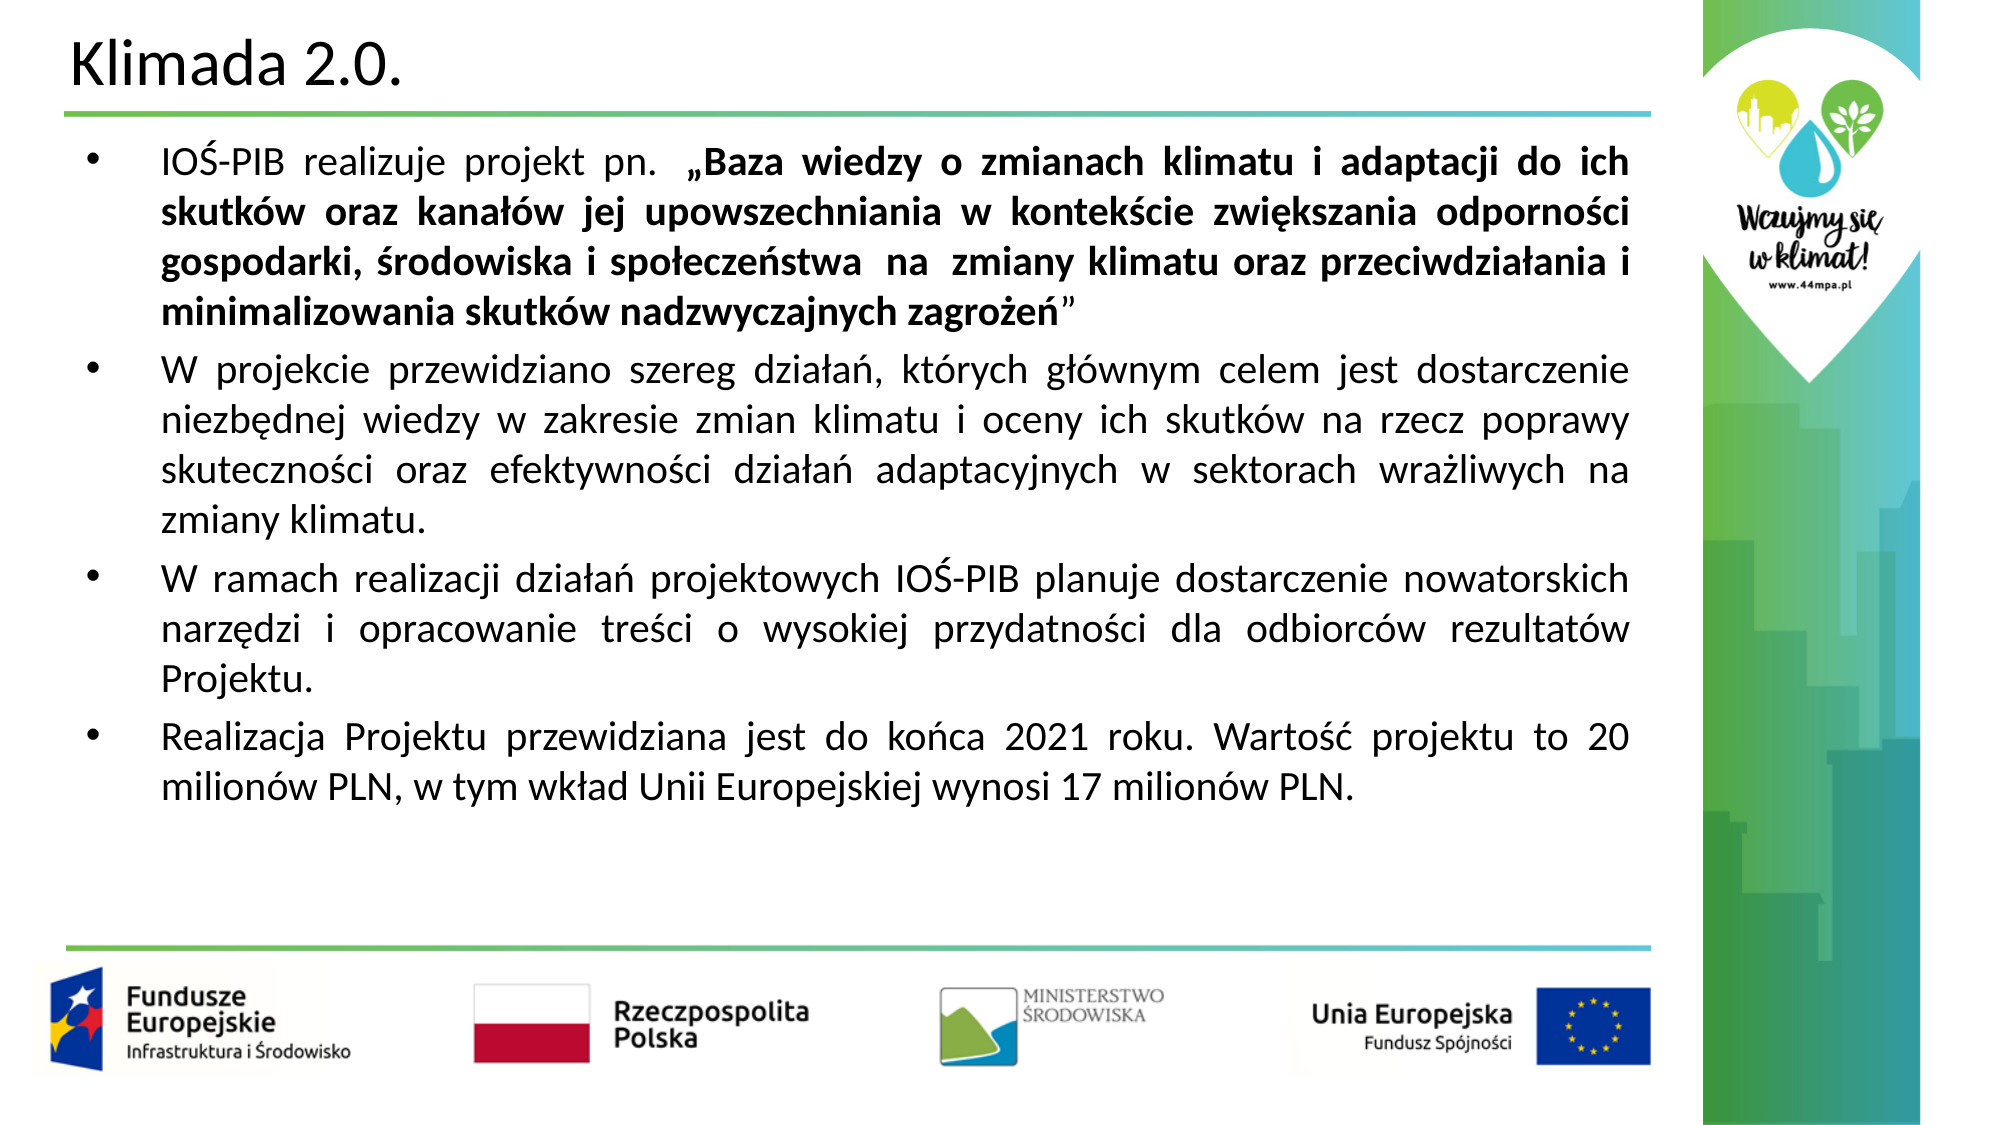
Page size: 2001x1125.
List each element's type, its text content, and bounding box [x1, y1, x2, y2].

picture [1693, 0, 1928, 1125]
list IOŚ-PIB realizuje projekt pn. „Baza wiedzy o zmianach klimatu i adaptacji do ich skutków oraz kanałów jej upowszechniania w kontekście zwiększania odporności gospodarki, środowiska i społeczeństwa na zmiany klimatu oraz przeciwdziałania i minimalizowania skutków nadzwyczajnych zagrożeń” W projekcie przewidziano szereg działań, których głównym celem jest dostarczenie niezbędnej wiedzy w zakresie zmian klimatu i oceny ich skutków na rzecz poprawy skuteczności oraz efektywności działań adaptacyjnych w sektorach wrażliwych na zmiany klimatu. W ramach realizacji działań projektowych IOŚ-PIB planuje dostarczenie nowatorskich narzędzi i opracowanie treści o wysokiej przydatności dla odbiorców rezultatów Projektu. Realizacja Projektu przewidziana jest do końca 2021 roku. Wartość projektu to 20 milionów PLN, w tym wkład Unii Europejskiej wynosi 17 milionów PLN. [70, 126, 1646, 947]
title Klimada 2.0. [70, 0, 1646, 126]
picture [33, 0, 1684, 1125]
